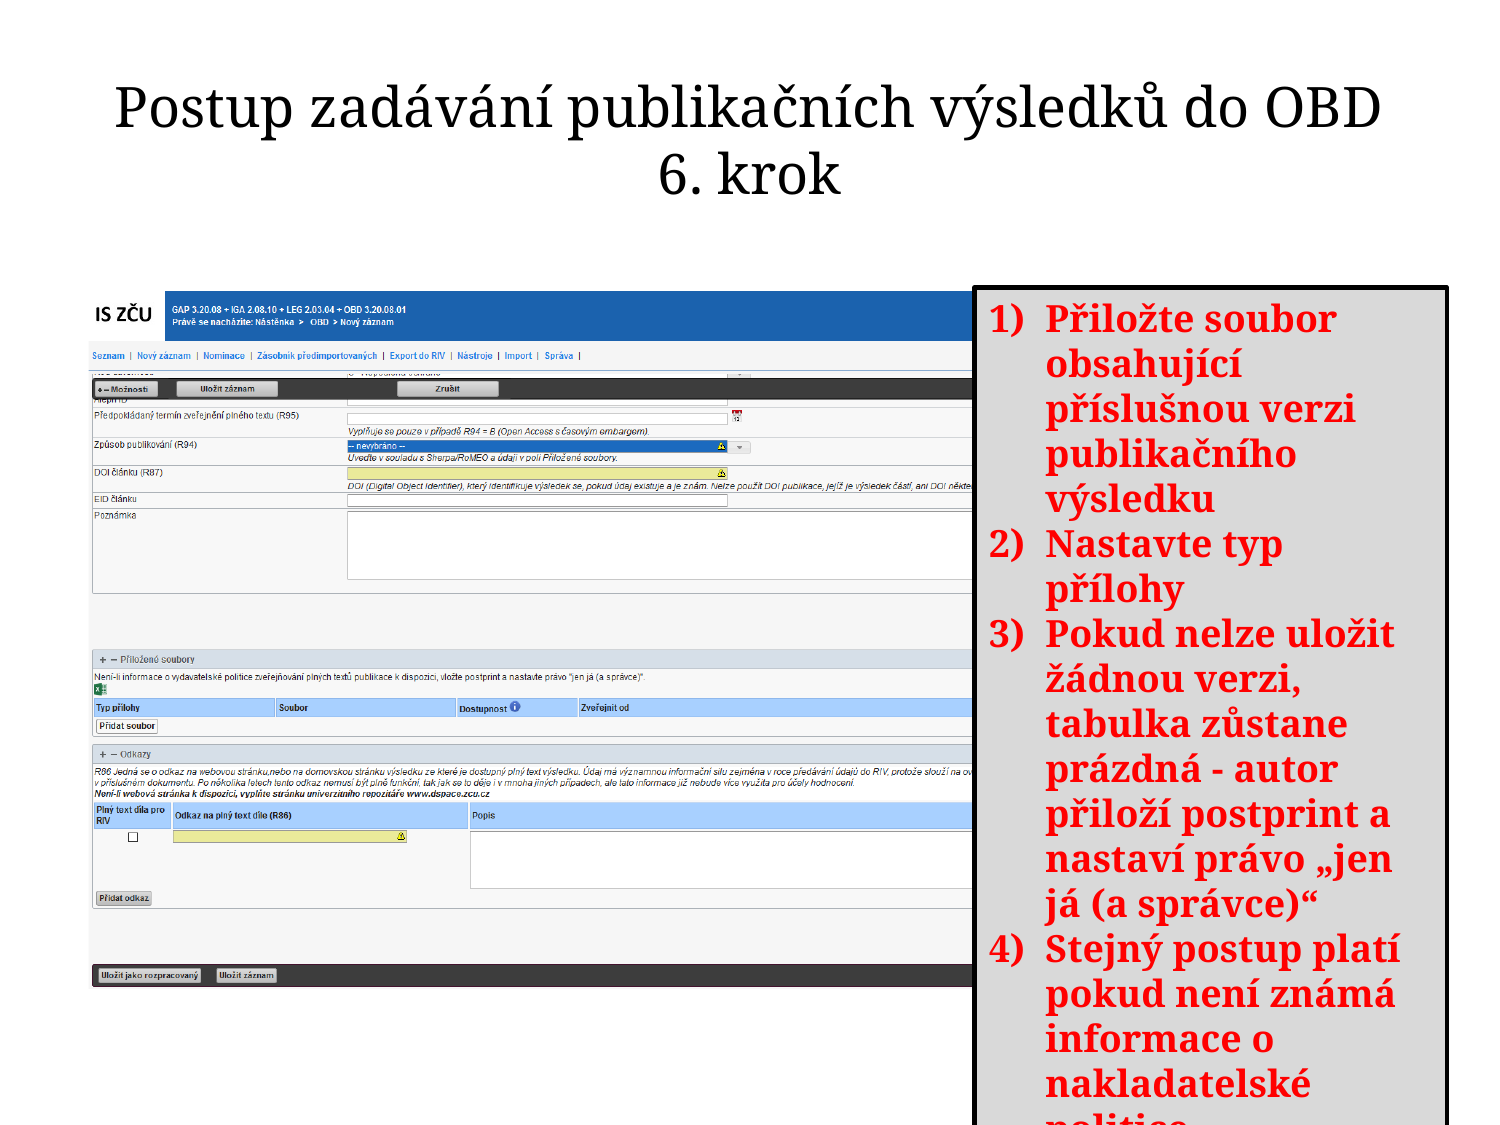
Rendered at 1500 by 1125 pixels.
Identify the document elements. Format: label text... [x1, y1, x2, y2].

title Postup zadávání publikačních výsledků do OBD 6. krok [75, 45, 1425, 233]
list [88, 291, 1302, 989]
text_box Přiložte soubor obsahující příslušnou verzi publikačního výsledku Nastavte typ přílohy Pokud nelze uložit žádnou verzi, tabulka zůstane prázdná - autor přiloží postprint a nastaví právo „jen já (a správce)“ Stejný postup platí pokud není známá informace o nakladatelské politice [974, 287, 1447, 1125]
